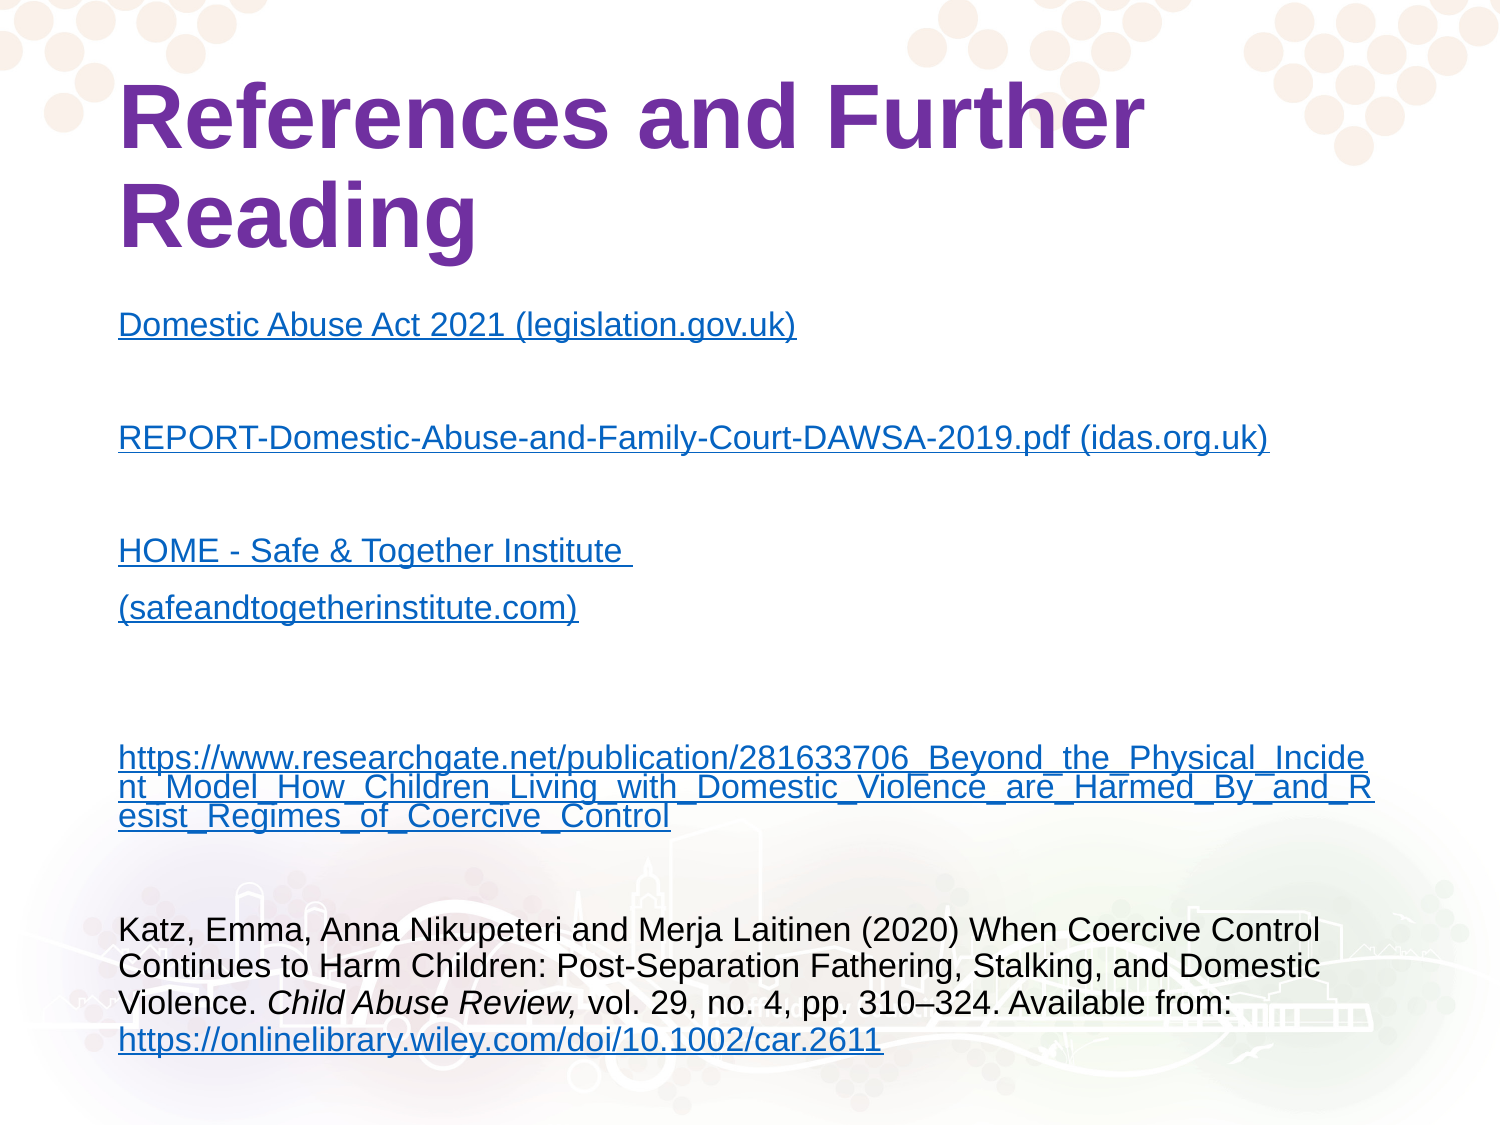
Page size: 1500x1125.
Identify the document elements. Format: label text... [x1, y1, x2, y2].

title References and Further Reading [103, 59, 1397, 278]
list Domestic Abuse Act 2021 (legislation.gov.uk) REPORT-Domestic-Abuse-and-Family-Court-DAWSA-2019.pdf (idas.org.uk) HOME - Safe & Together Institute (safeandtogetherinstitute.com) https://www.researchgate.net/publication/281633706_Beyond_the_Physical_Incident_Model_How_Children_Living_with_Domestic_Violence_are_Harmed_By_and_Resist_Regimes_of_Coercive_Control Katz, Emma, Anna Nikupeteri and Merja Laitinen (2020) When Coercive Control Continues to Harm Children: Post-Separation Fathering, Stalking, and Domestic Violence. Child Abuse Review, vol. 29, no. 4, pp. 310–324. Available from: https://onlinelibrary.wiley.com/doi/10.1002/car.2611 [103, 299, 1397, 1014]
picture [0, 0, 1500, 1125]
